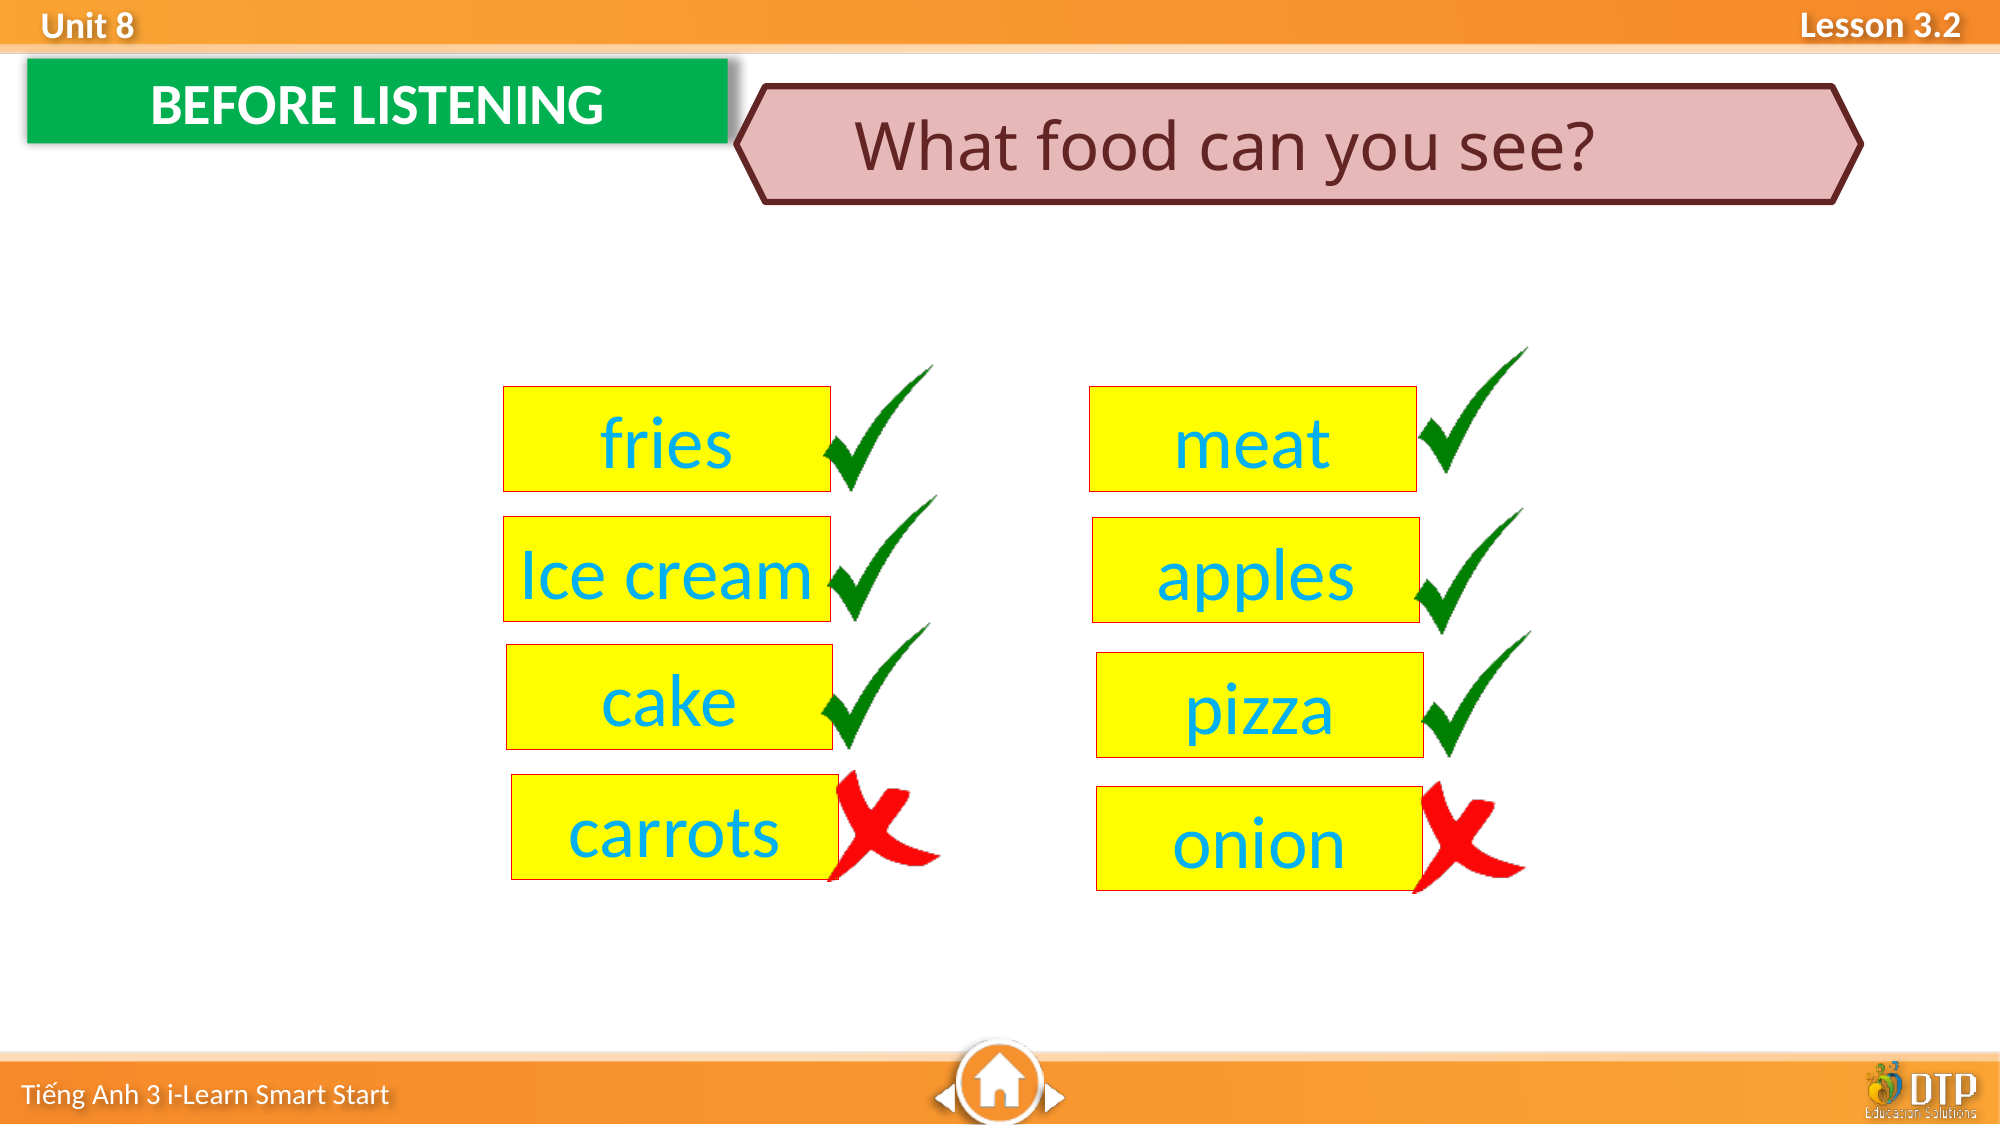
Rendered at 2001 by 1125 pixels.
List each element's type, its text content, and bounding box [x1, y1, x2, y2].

text_box meat [1089, 386, 1417, 492]
text_box pizza [1096, 652, 1416, 758]
text_box apples [1092, 517, 1408, 623]
text_box carrots [511, 774, 822, 880]
text_box cake [506, 644, 815, 750]
text_box fries [503, 386, 818, 492]
picture [0, 0, 2000, 1125]
text_box Ice cream [503, 516, 822, 622]
text_box onion [1096, 786, 1407, 891]
text_box BEFORE LISTENING [27, 58, 728, 144]
text_box What food can you see? [734, 84, 1864, 205]
